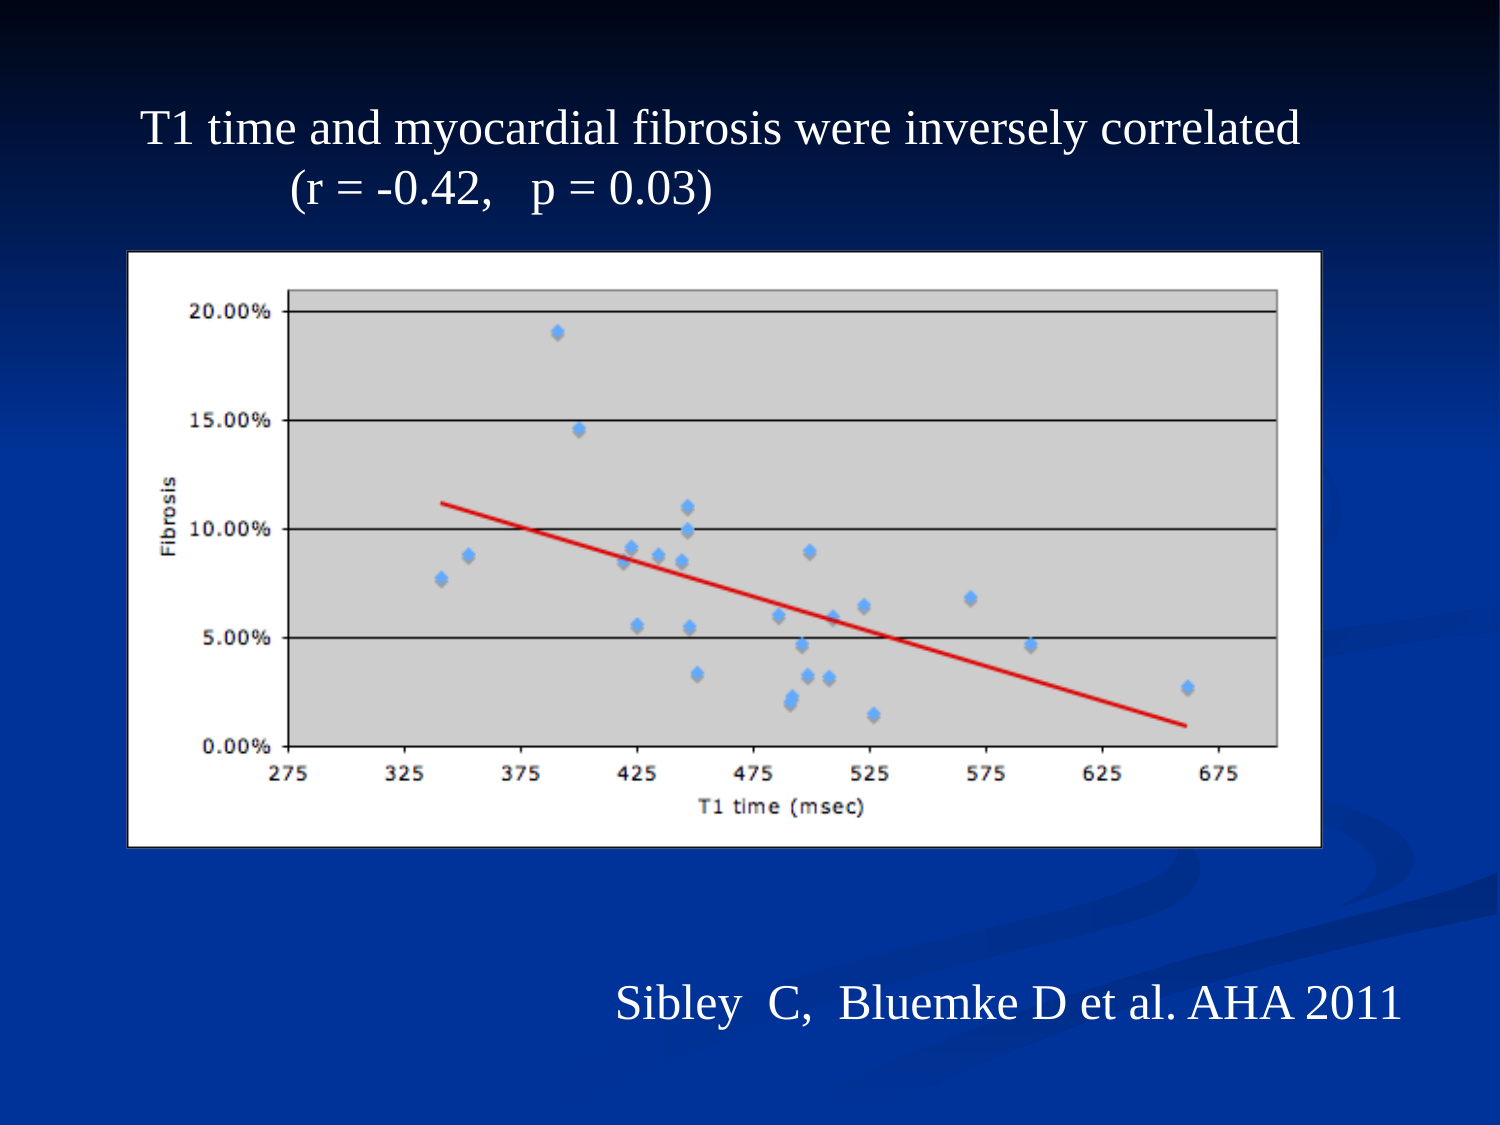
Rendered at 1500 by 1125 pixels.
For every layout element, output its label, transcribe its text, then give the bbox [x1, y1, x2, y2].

picture [124, 249, 1326, 851]
text_box Sibley C, Bluemke D et al. AHA 2011 [600, 962, 1450, 1038]
text_box T1 time and myocardial fibrosis were inversely correlated (r = -0.42, p = 0.03) [124, 87, 1338, 223]
